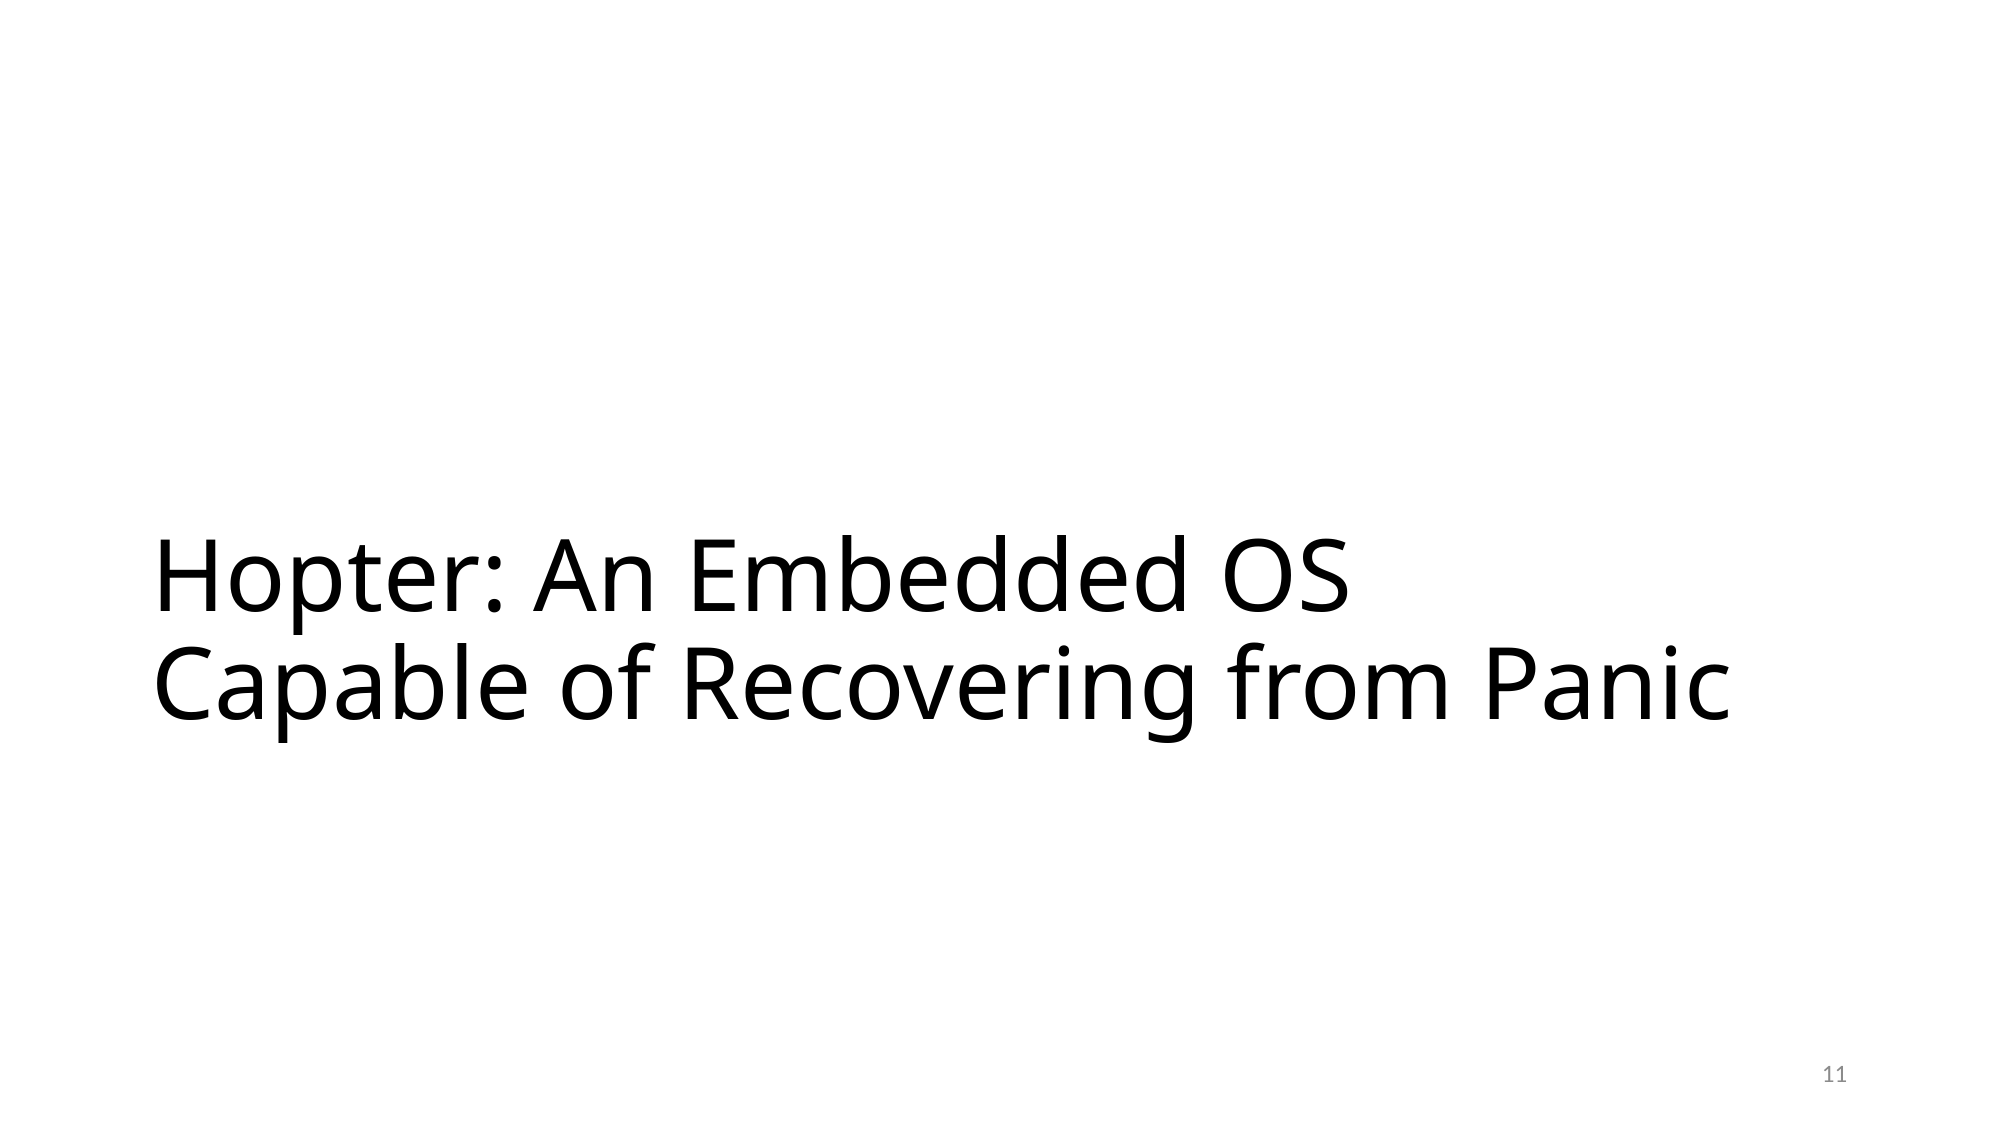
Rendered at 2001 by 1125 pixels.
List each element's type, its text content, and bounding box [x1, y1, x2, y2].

title Hopter: An Embedded OS Capable of Recovering from Panic [136, 280, 1862, 749]
slide_number 11 [1412, 1042, 1863, 1103]
